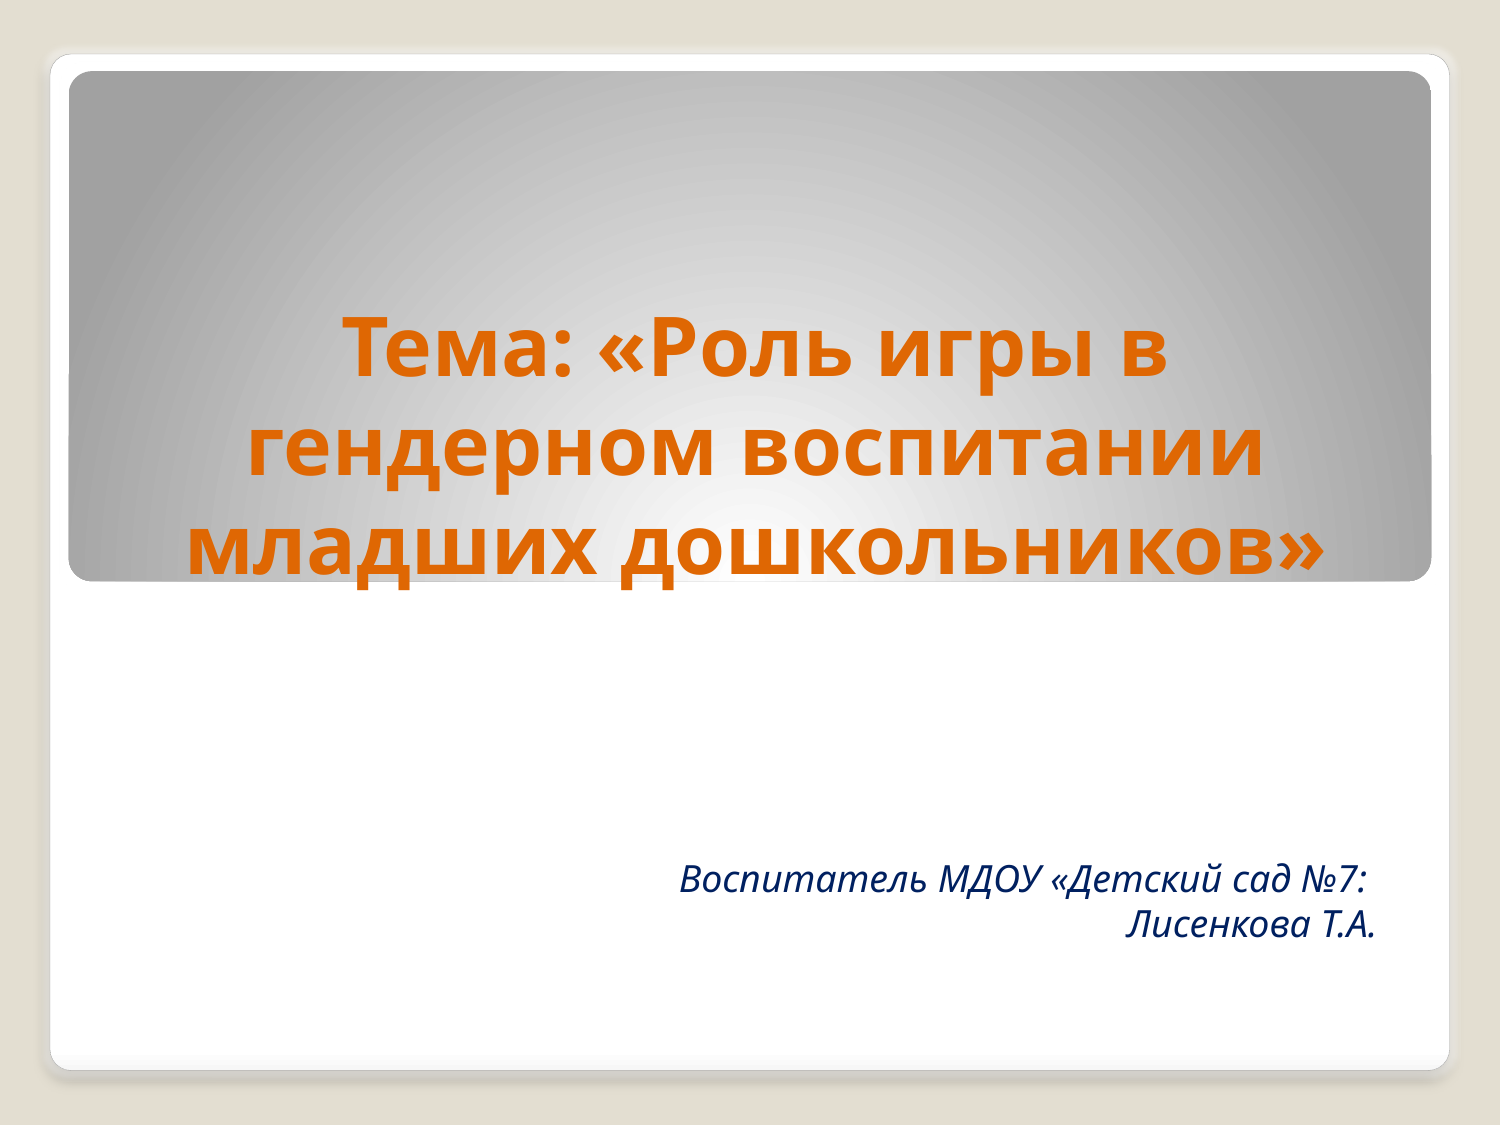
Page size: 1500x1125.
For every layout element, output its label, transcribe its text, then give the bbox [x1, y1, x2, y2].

title Тема: «Роль игры в гендерном воспитании младших дошкольников» [118, 281, 1394, 599]
subtitle Воспитатель МДОУ «Детский сад №7: Лисенкова Т.А. [117, 855, 1393, 1006]
